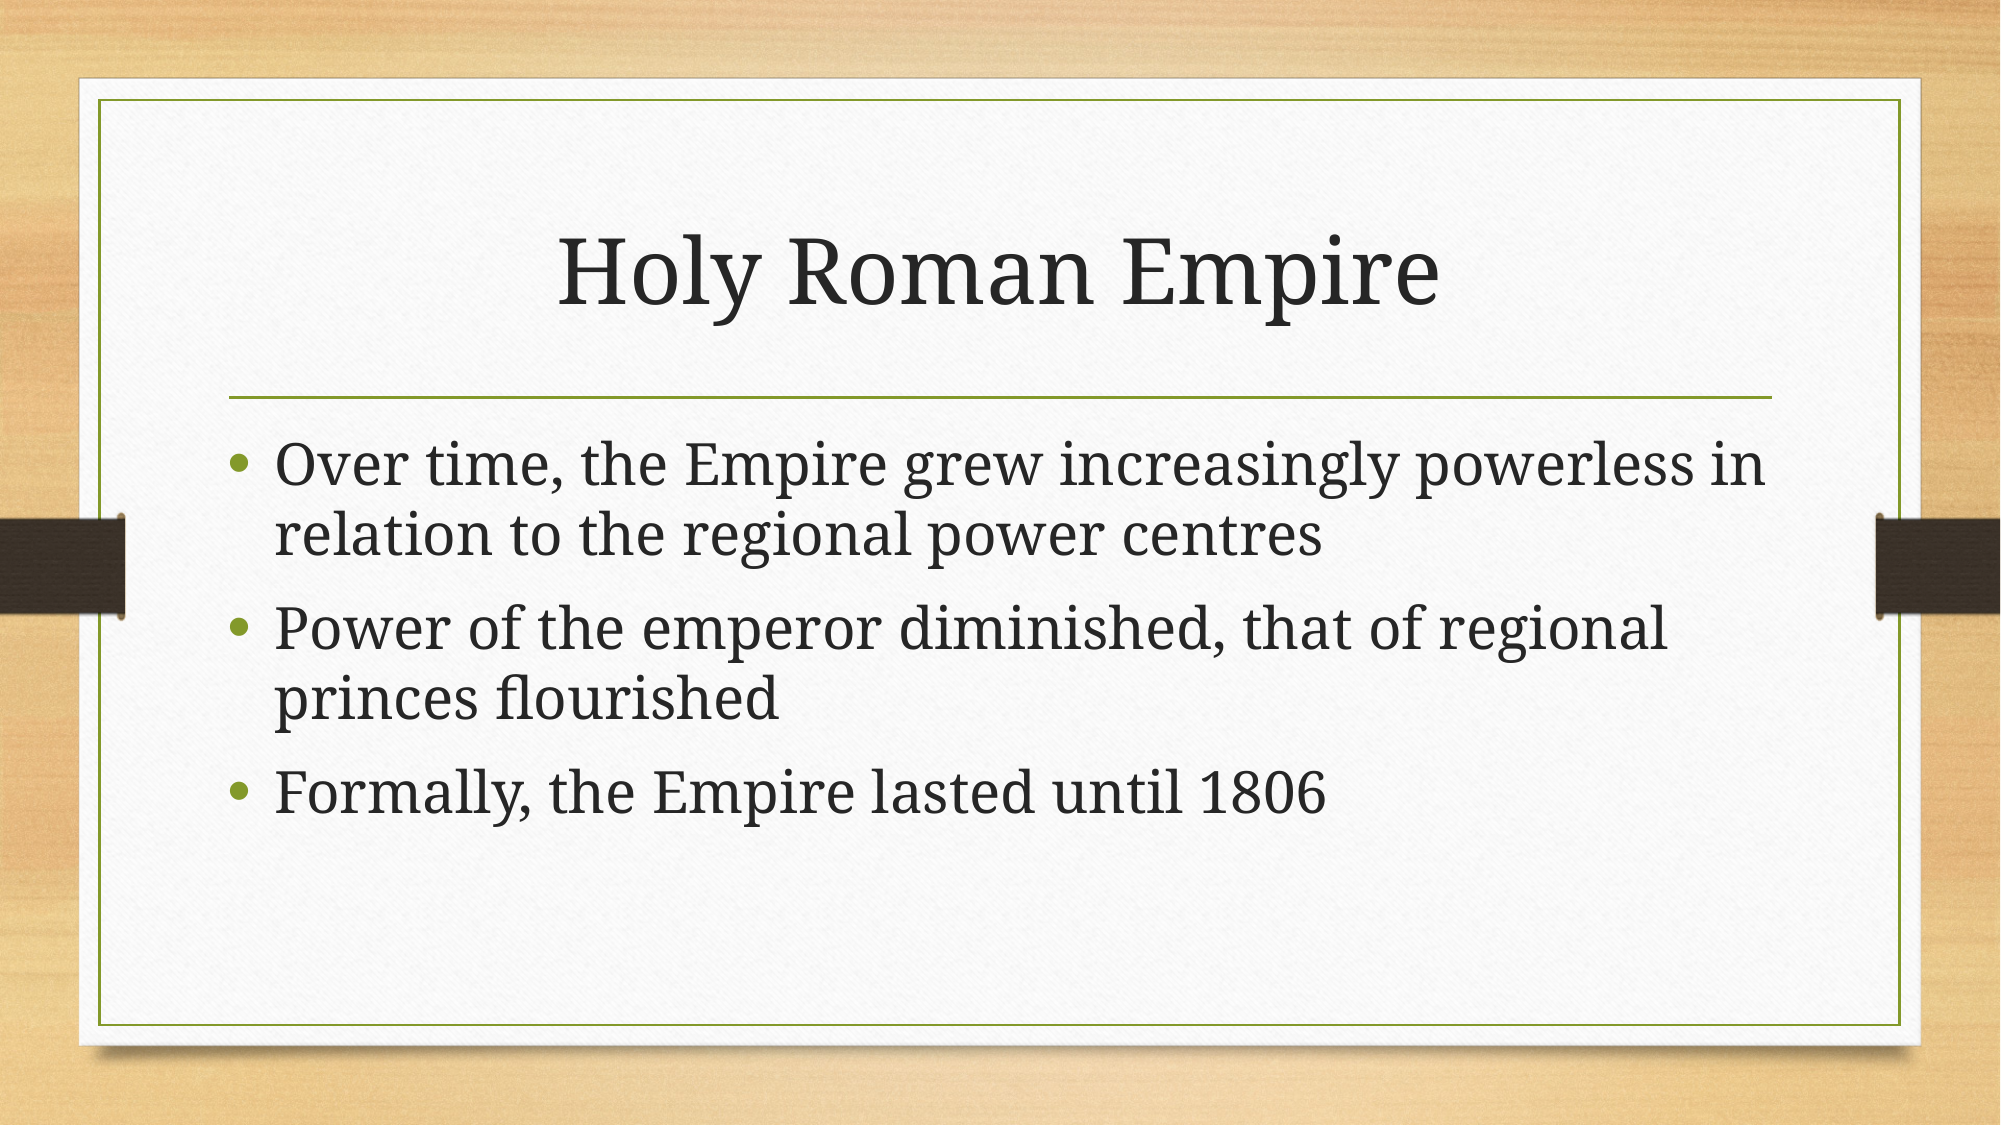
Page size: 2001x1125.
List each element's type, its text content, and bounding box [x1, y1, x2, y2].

picture [0, 0, 2001, 1125]
list Over time, the Empire grew increasingly powerless in relation to the regional power centres Power of the emperor diminished, that of regional princes flourished Formally, the Empire lasted until 1806 [212, 419, 1788, 964]
title Holy Roman Empire [212, 161, 1788, 375]
